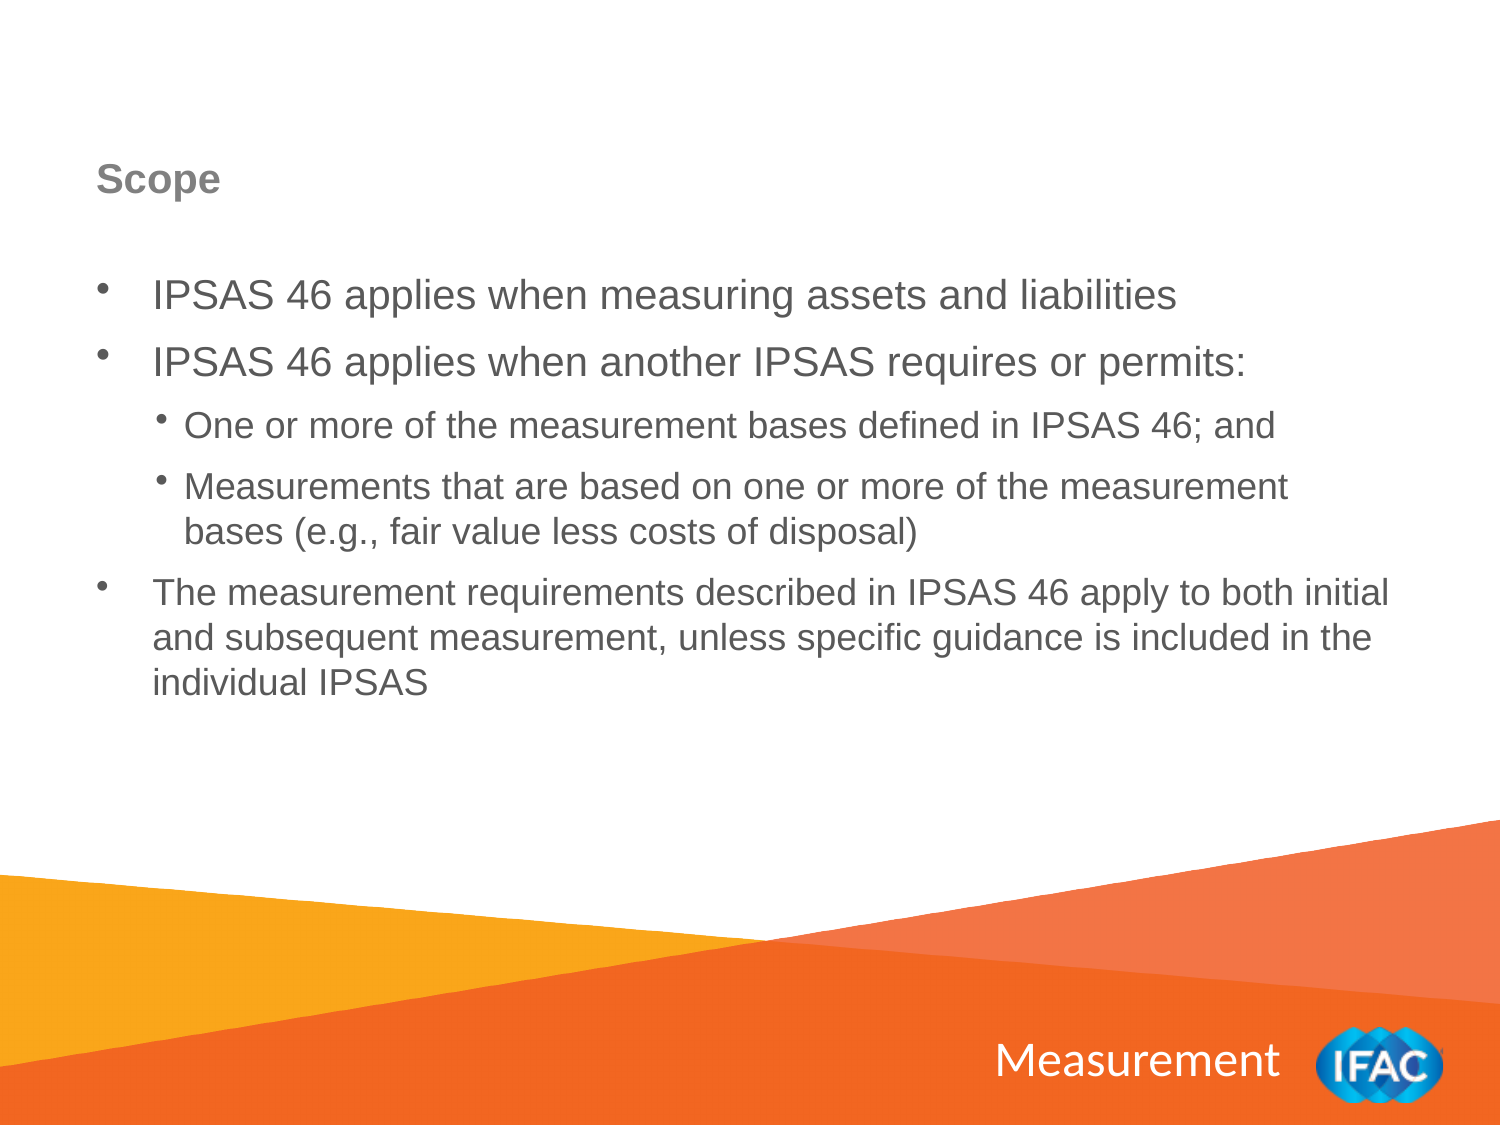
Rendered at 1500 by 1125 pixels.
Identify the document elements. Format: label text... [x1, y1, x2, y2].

picture [0, 442, 1500, 1125]
text_box Scope IPSAS 46 applies when measuring assets and liabilities IPSAS 46 applies when another IPSAS requires or permits: One or more of the measurement bases defined in IPSAS 46; and Measurements that are based on one or more of the measurement bases (e.g., fair value less costs of disposal) The measurement requirements described in IPSAS 46 apply to both initial and subsequent measurement, unless specific guidance is included in the individual IPSAS [81, 144, 1409, 711]
text_box Measurement [87, 1018, 1296, 1094]
